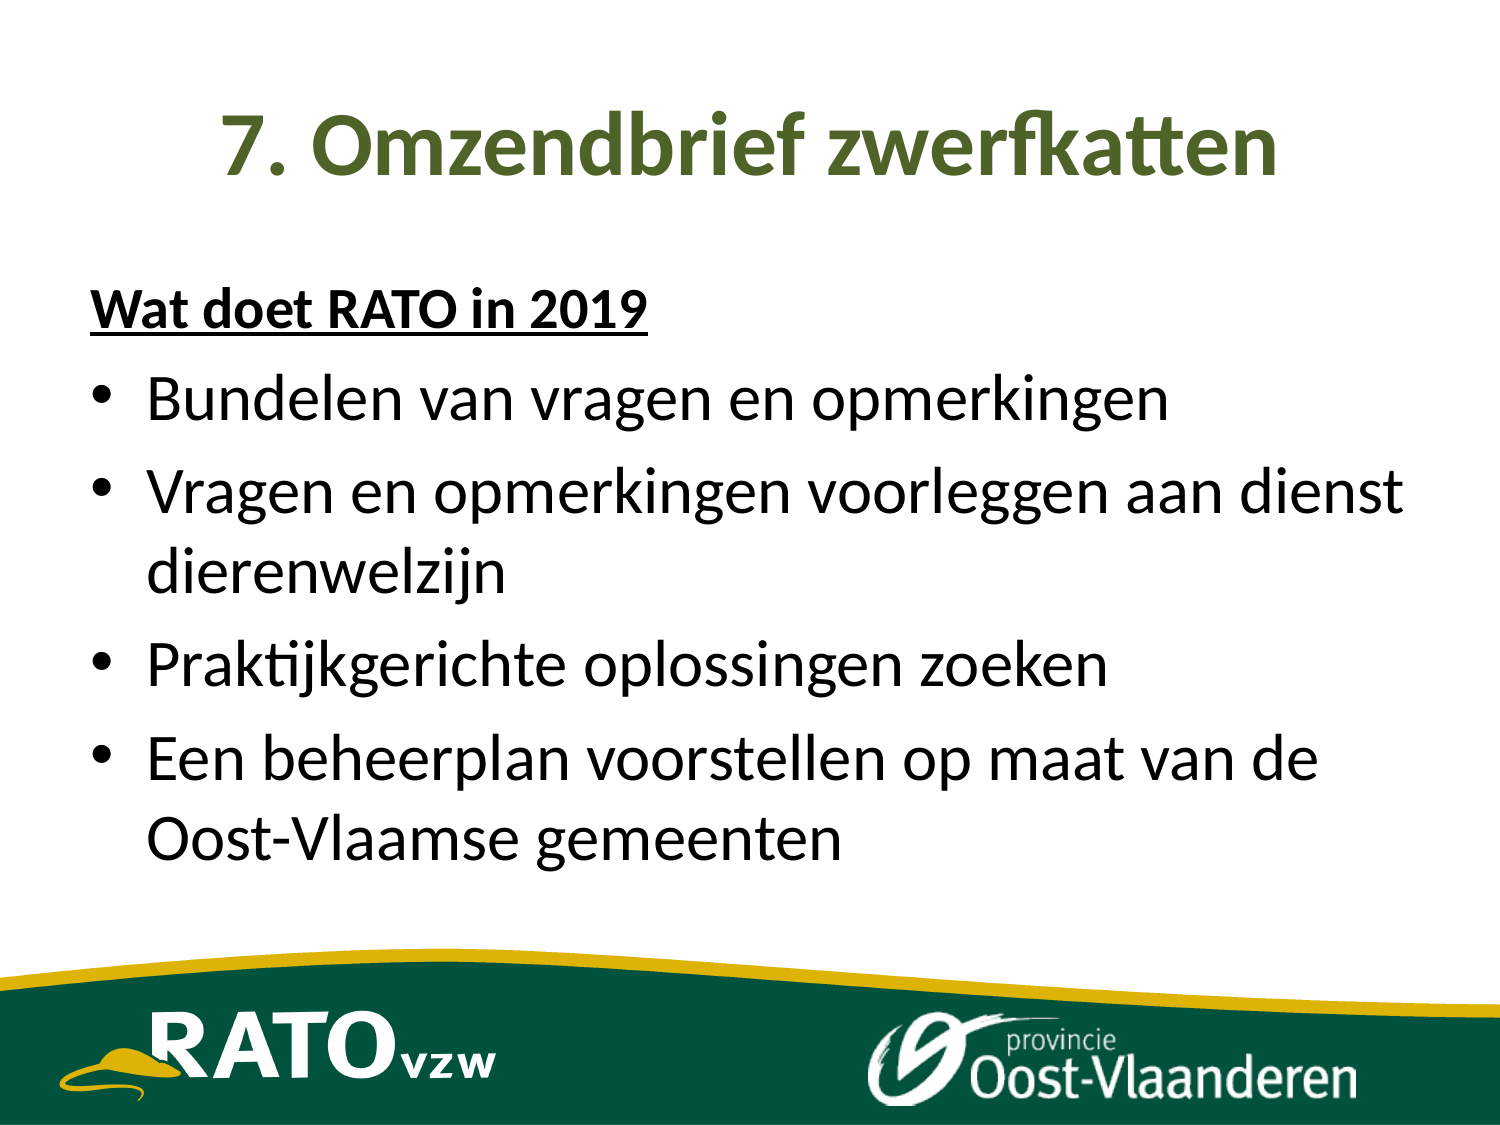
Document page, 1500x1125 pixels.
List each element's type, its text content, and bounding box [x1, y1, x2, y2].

title 7. Omzendbrief zwerfkatten [75, 45, 1425, 233]
list Wat doet RATO in 2019 Bundelen van vragen en opmerkingen Vragen en opmerkingen voorleggen aan dienst dierenwelzijn Praktijkgerichte oplossingen zoeken Een beheerplan voorstellen op maat van de Oost-Vlaamse gemeenten [75, 262, 1425, 1005]
picture [0, 943, 1500, 1125]
